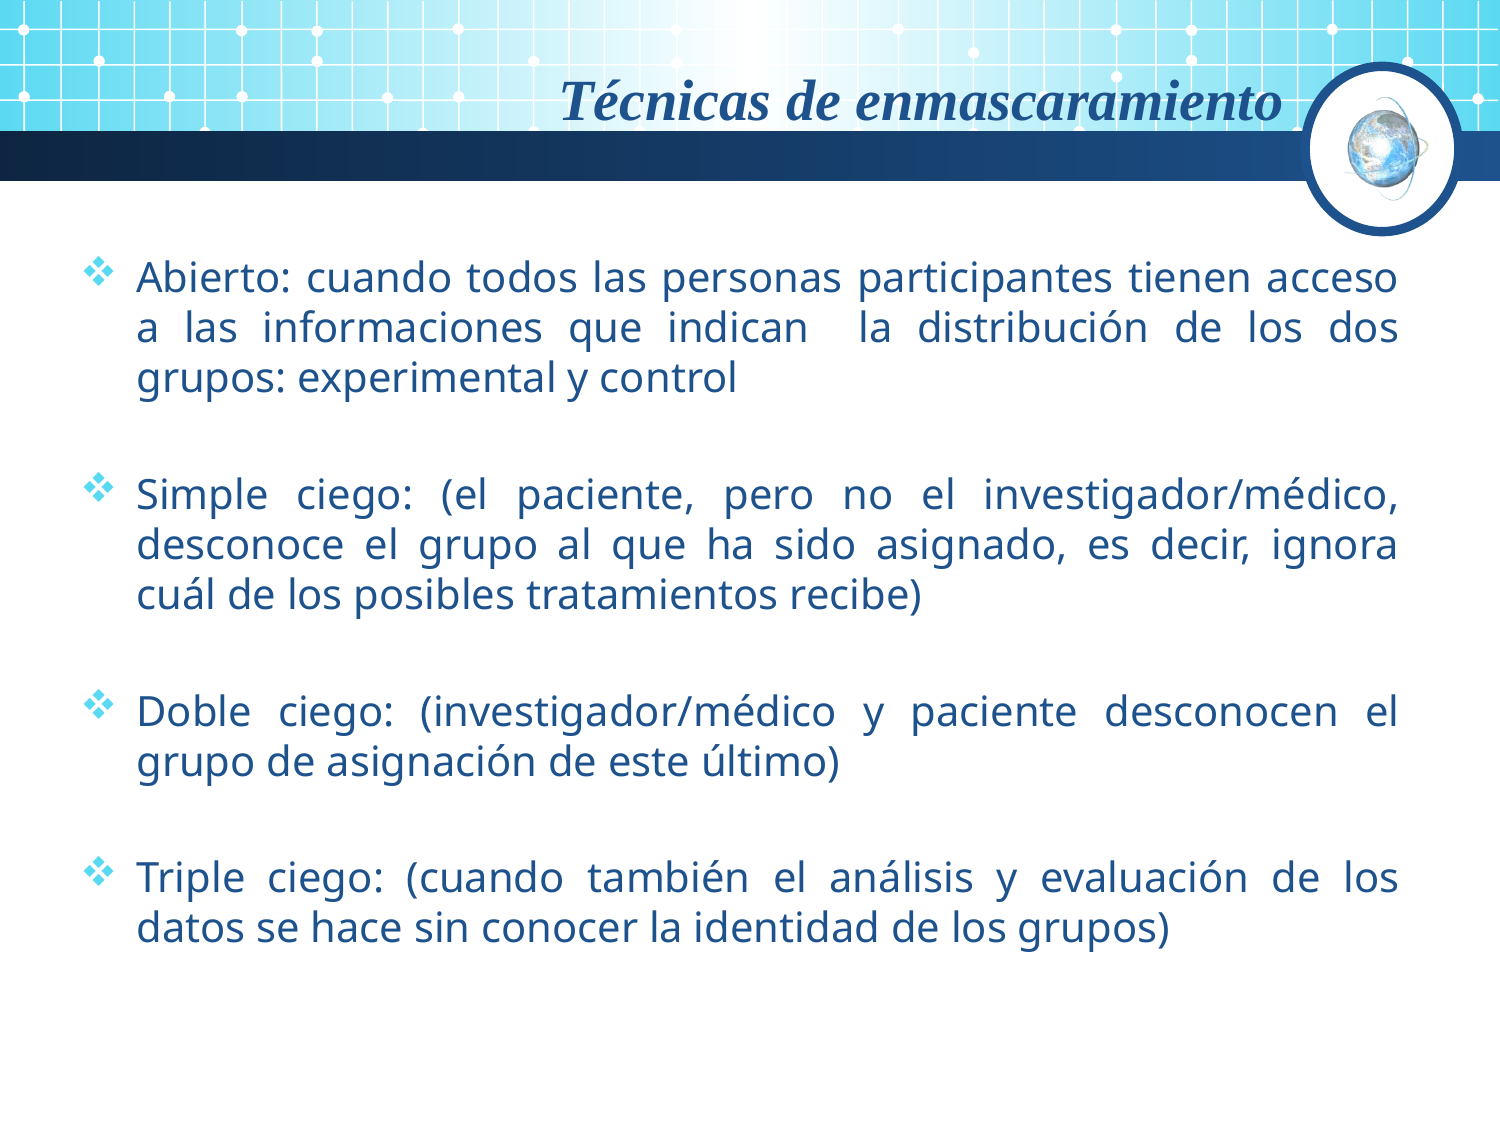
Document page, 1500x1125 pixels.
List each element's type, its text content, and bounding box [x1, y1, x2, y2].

list Abierto: cuando todos las personas participantes tienen acceso a las informaciones que indican la distribución de los dos grupos: experimental y control Simple ciego: (el paciente, pero no el investigador/médico, desconoce el grupo al que ha sido asignado, es decir, ignora cuál de los posibles tratamientos recibe) Doble ciego: (investigador/médico y paciente desconocen el grupo de asignación de este último) Triple ciego: (cuando también el análisis y evaluación de los datos se hace sin conocer la identidad de los grupos) [64, 243, 1415, 1080]
text_box Técnicas de enmascaramiento [100, 54, 1313, 147]
picture [1310, 72, 1454, 226]
